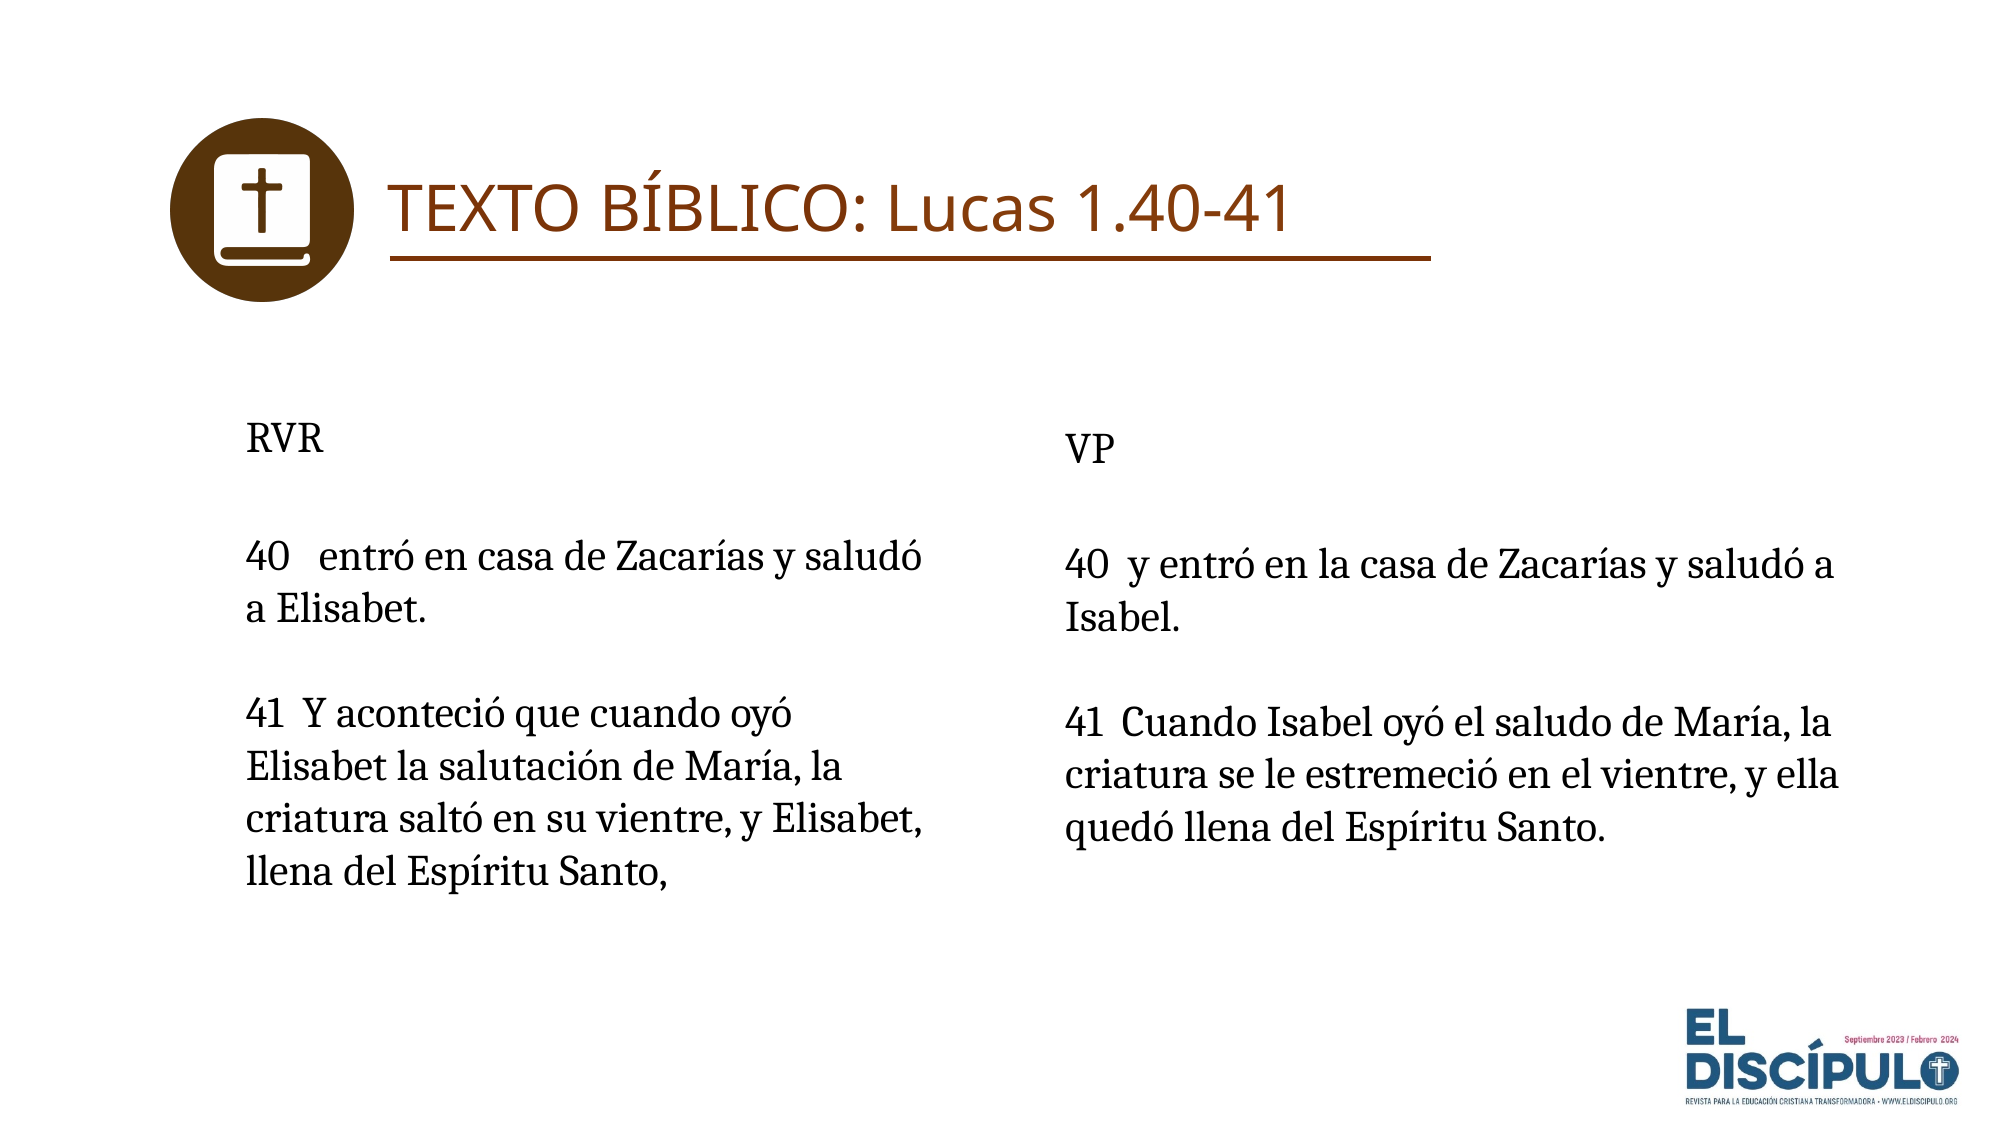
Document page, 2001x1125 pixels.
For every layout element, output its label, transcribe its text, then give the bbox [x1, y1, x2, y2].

picture [1644, 984, 2000, 1125]
picture [169, 118, 354, 303]
text_box RVR 40 entró en casa de Zacarías y saludó a Elisabet. 41 Y aconteció que cuando oyó Elisabet la salutación de María, la criatura saltó en su vientre, y Elisabet, llena del Espíritu Santo, [237, 400, 943, 903]
text_box VP 40 y entró en la casa de Zacarías y saludó a Isabel. 41 Cuando Isabel oyó el saludo de María, la criatura se le estremeció en el vientre, y ella quedó llena del Espíritu Santo. [1056, 400, 1881, 858]
title TEXTO BÍBLICO: Lucas 1.40-41 [379, 161, 1812, 260]
